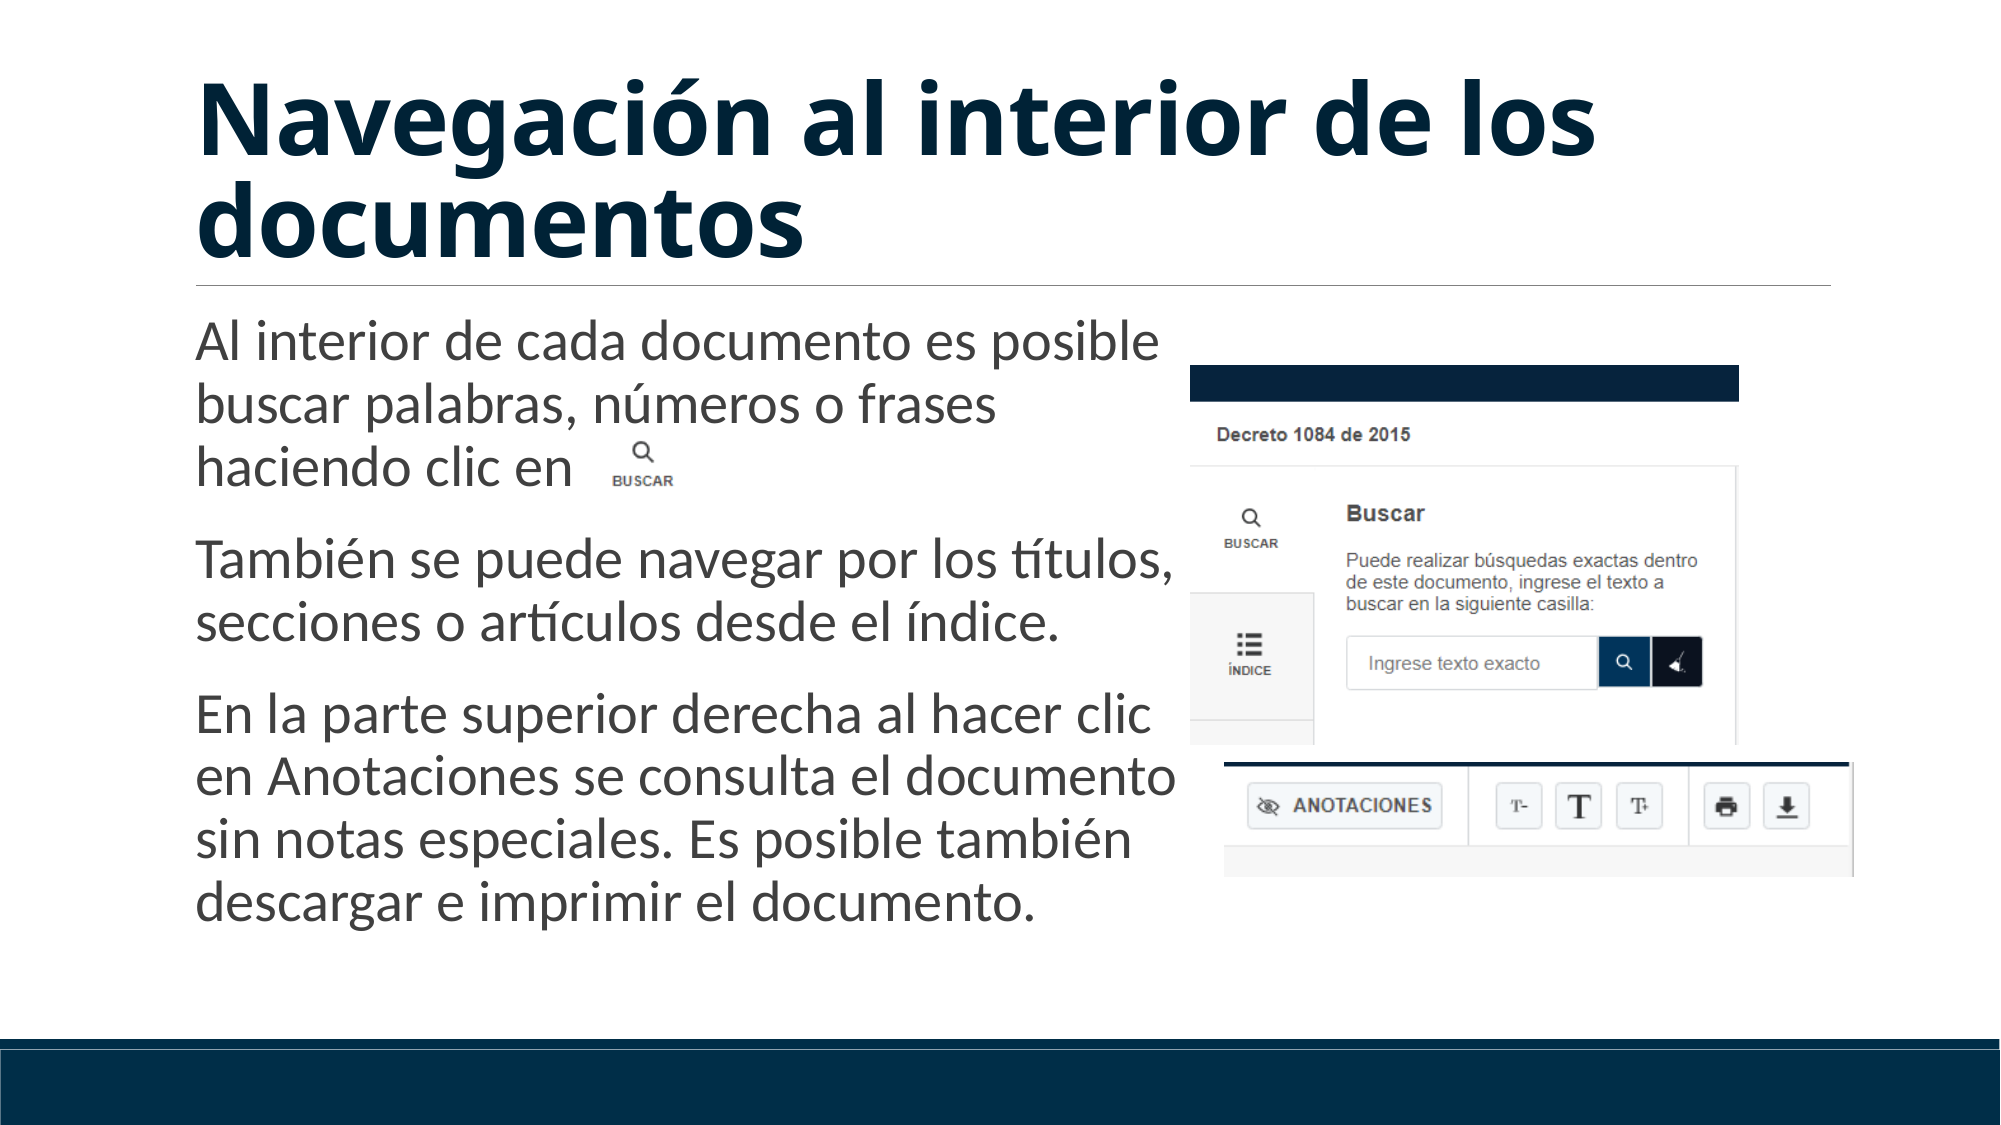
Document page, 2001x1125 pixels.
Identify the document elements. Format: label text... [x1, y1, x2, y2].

list Al interior de cada documento es posible buscar palabras, números o frases haciendo clic en También se puede navegar por los títulos, secciones o artículos desde el índice. En la parte superior derecha al hacer clic en Anotaciones se consulta el documento sin notas especiales. Es posible también descargar e imprimir el documento. [180, 302, 1191, 1078]
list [1189, 365, 1739, 746]
title Navegación al interior de los documentos [180, 47, 1830, 285]
picture [1223, 762, 1855, 878]
picture [603, 423, 681, 506]
